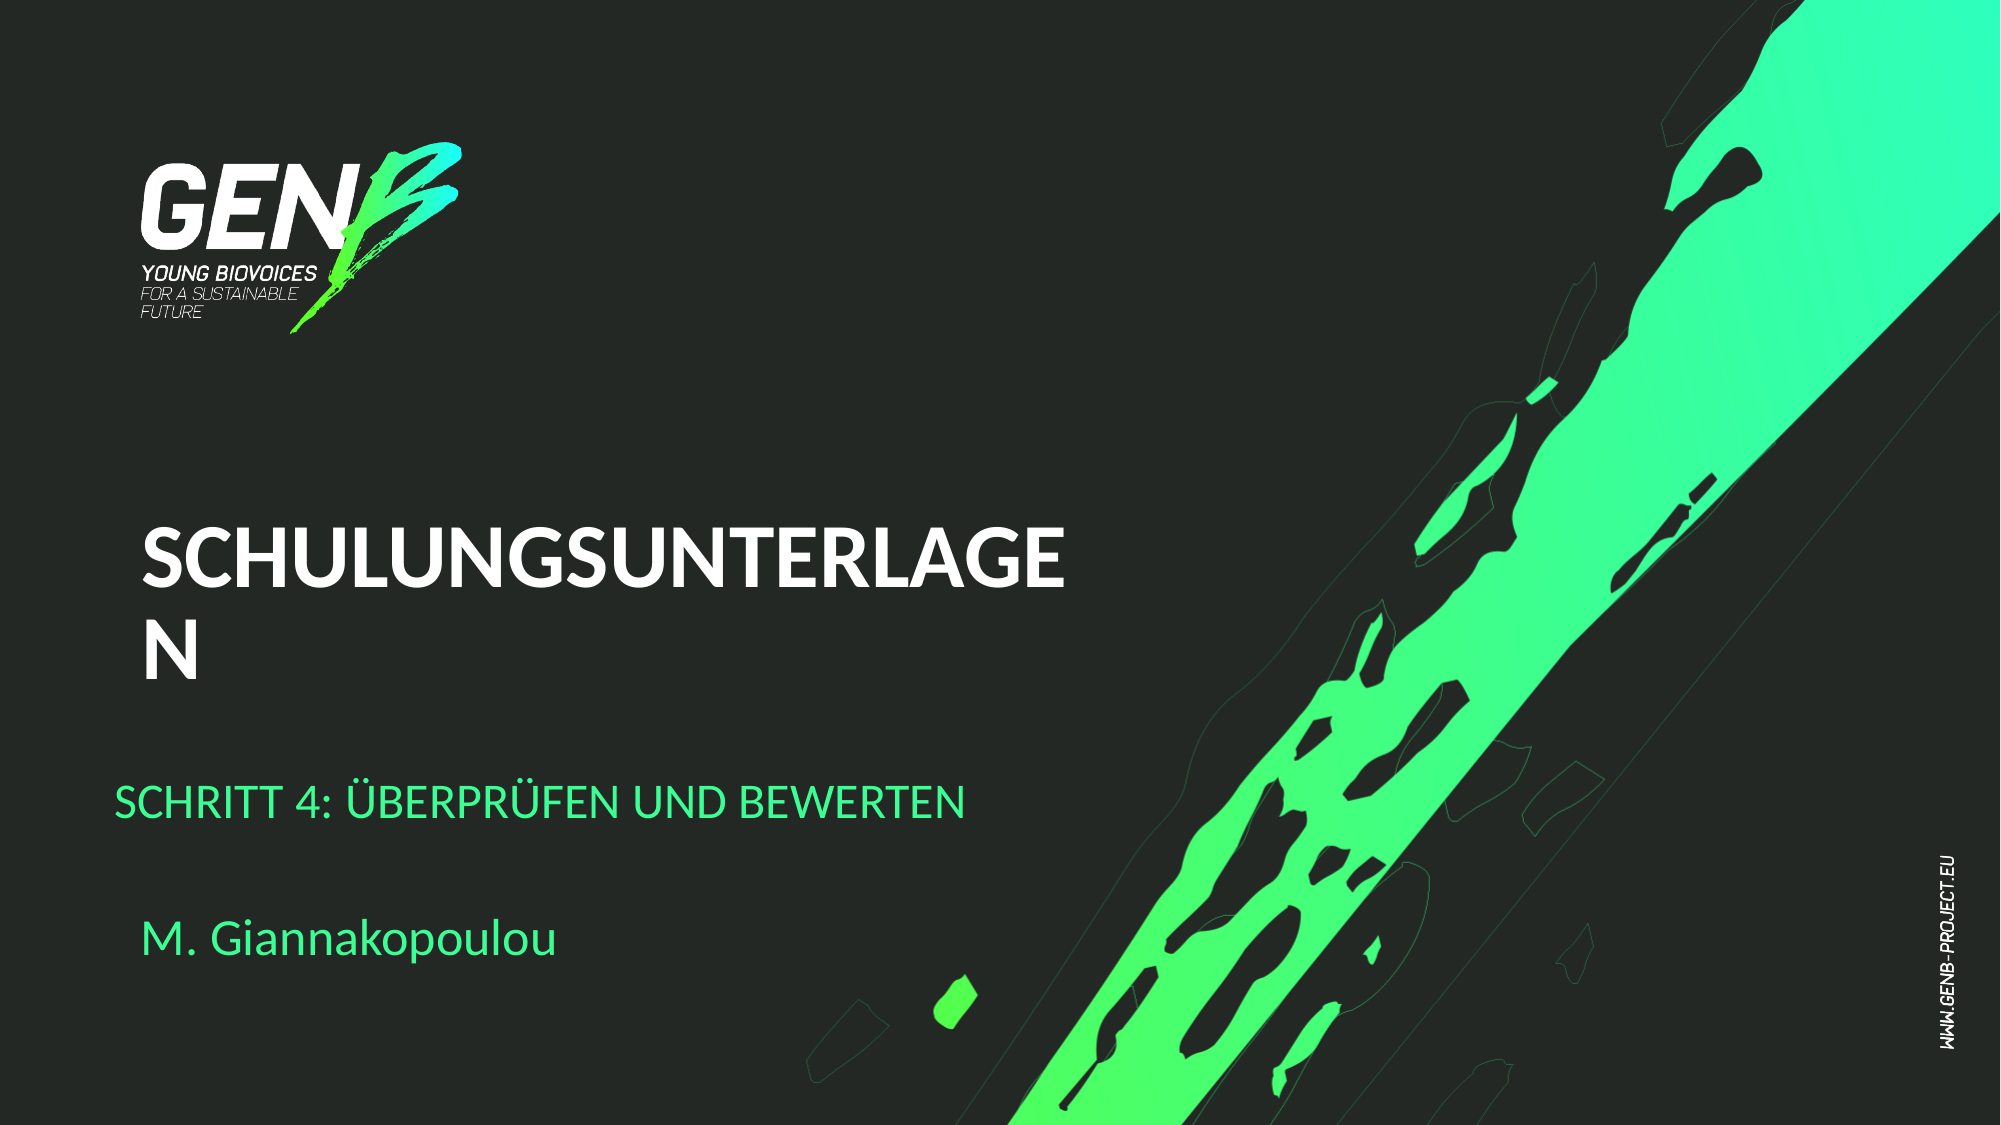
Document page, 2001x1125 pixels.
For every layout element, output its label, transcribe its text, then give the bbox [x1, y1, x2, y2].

subtitle SCHRITT 4: ÜBERPRÜFEN UND BEWERTEN​ [114, 755, 1133, 856]
title SCHULUNGSUNTERLAGEN​ [140, 508, 1106, 714]
picture [0, 0, 2001, 1125]
text_box M. Giannakopoulou [140, 893, 1159, 993]
